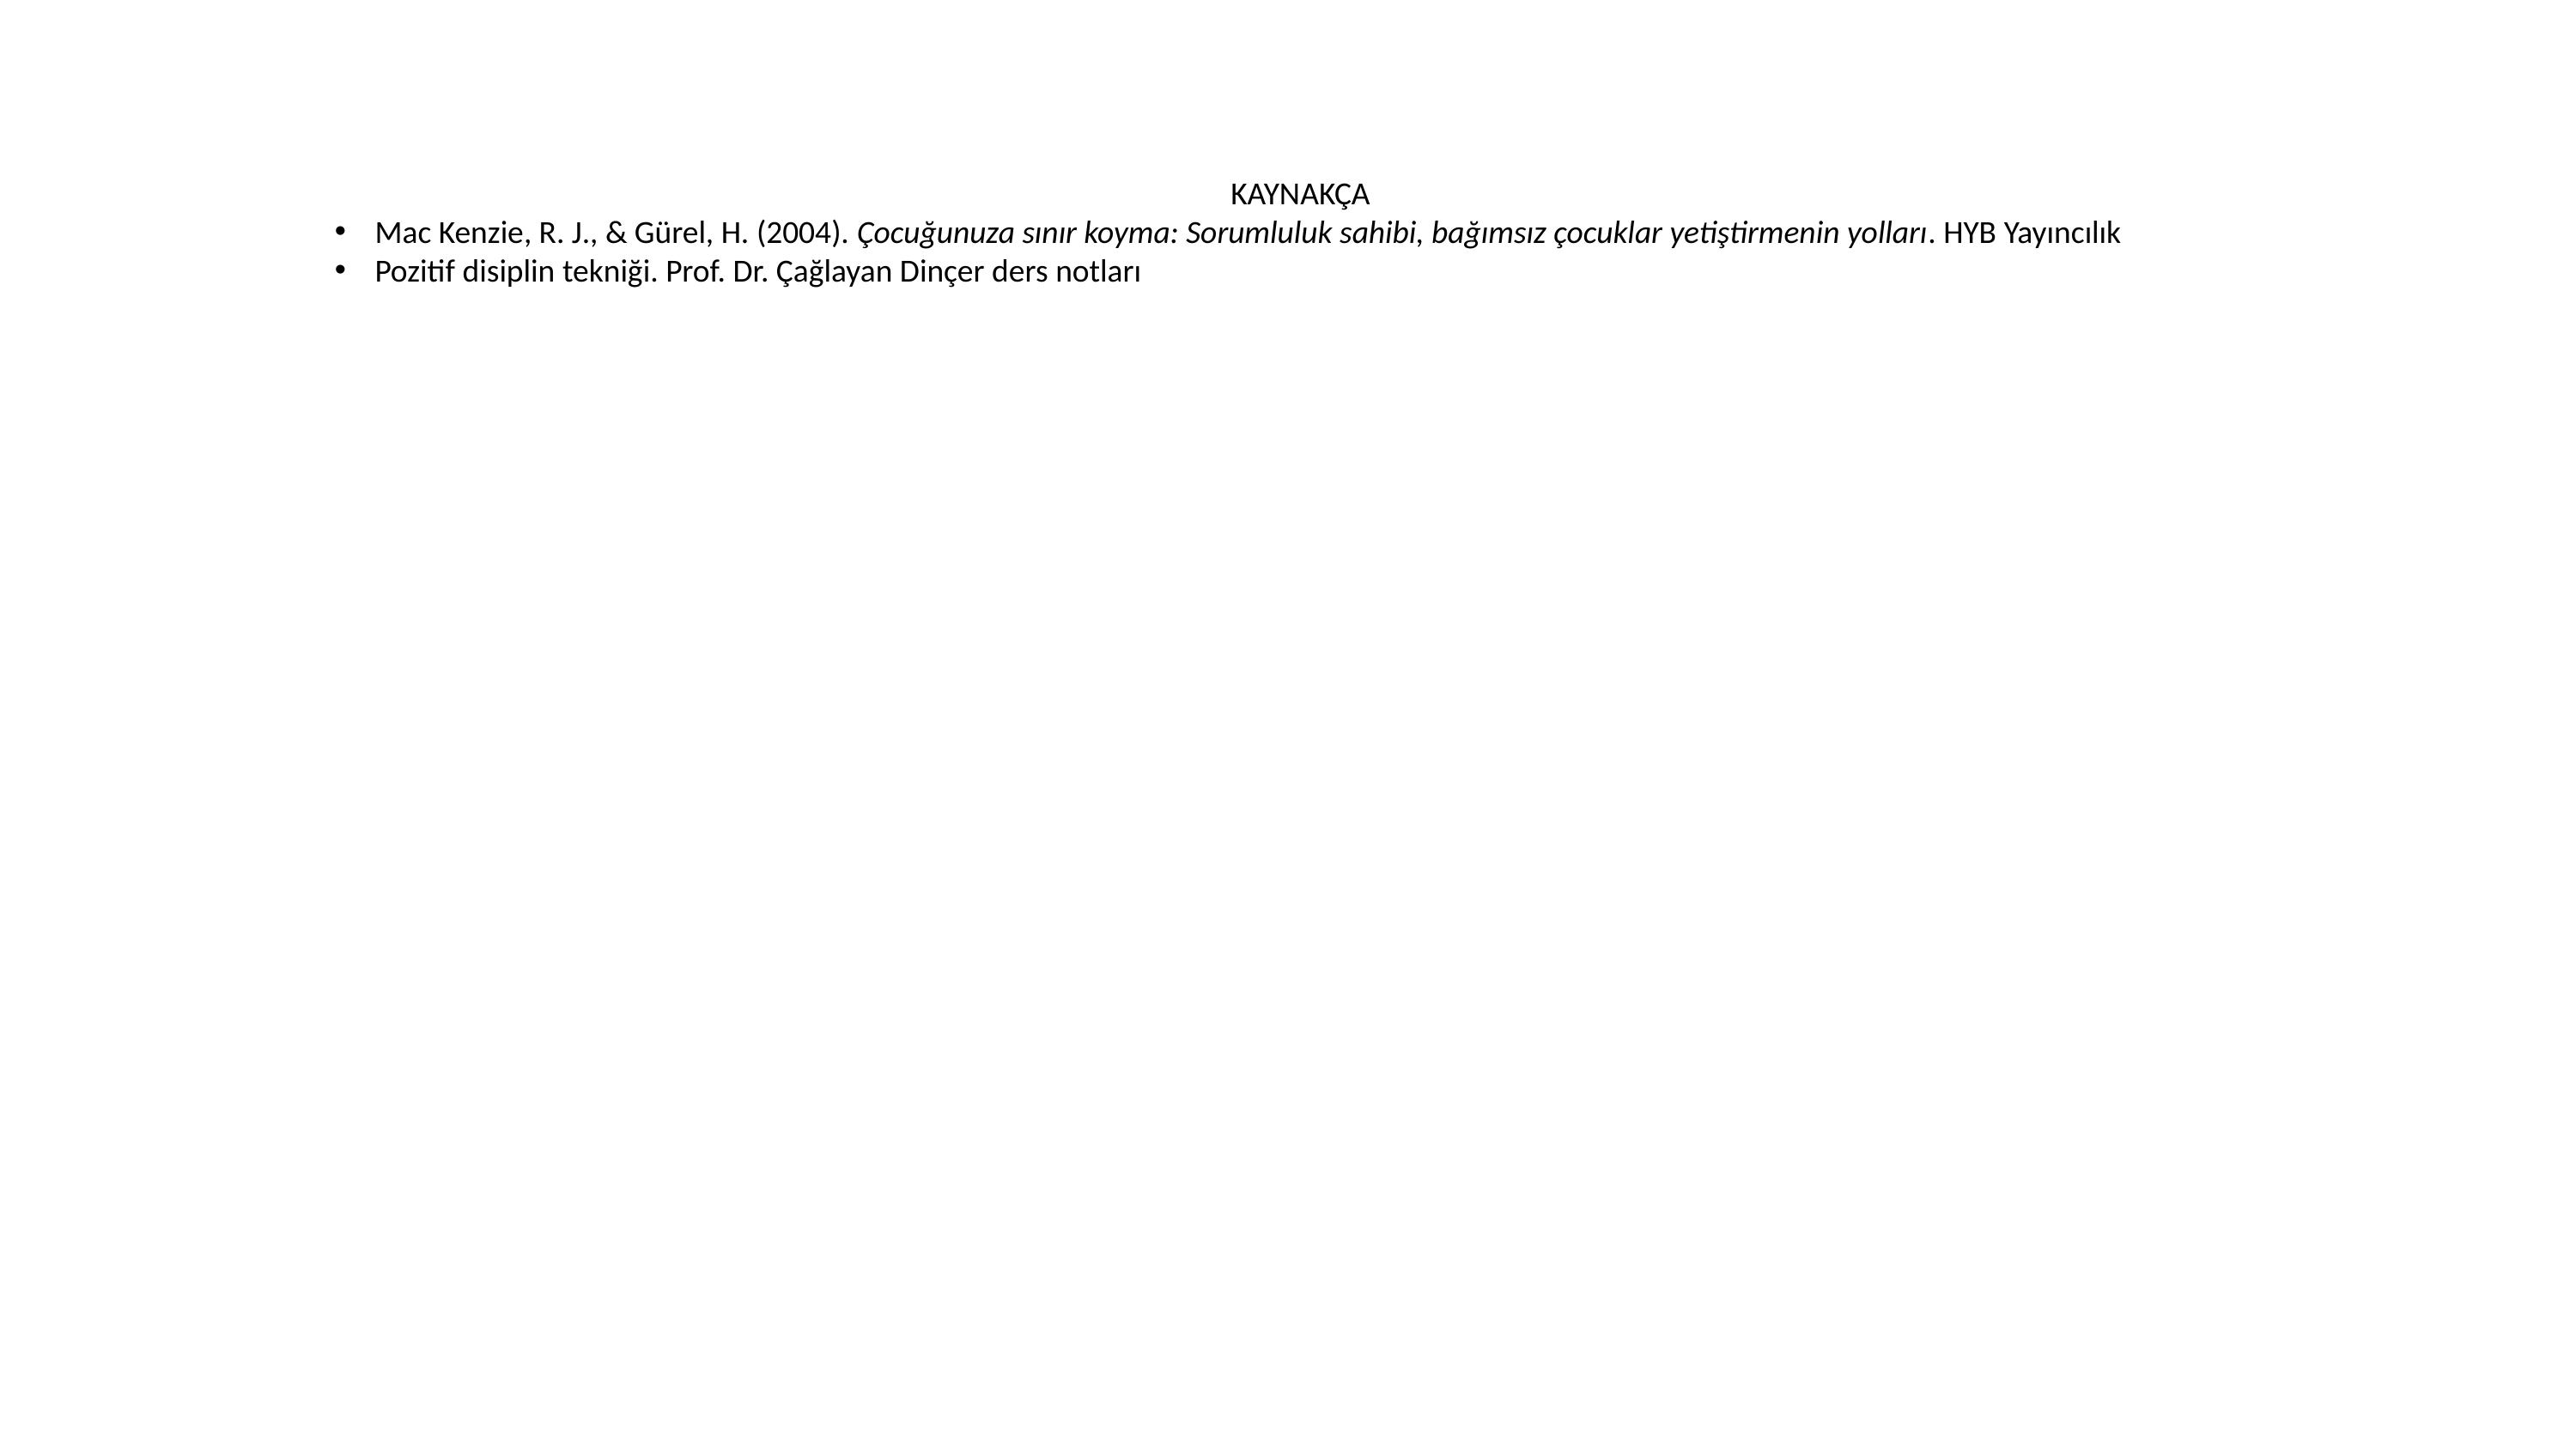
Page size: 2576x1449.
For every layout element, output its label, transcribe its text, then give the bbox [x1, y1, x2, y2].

text_box KAYNAKÇA Mac Kenzie, R. J., & Gürel, H. (2004). Çocuğunuza sınır koyma: Sorumluluk sahibi, bağımsız çocuklar yetiştirmenin yolları. HYB Yayıncılık Pozitif disiplin tekniği. Prof. Dr. Çağlayan Dinçer ders notları [322, 166, 2287, 373]
